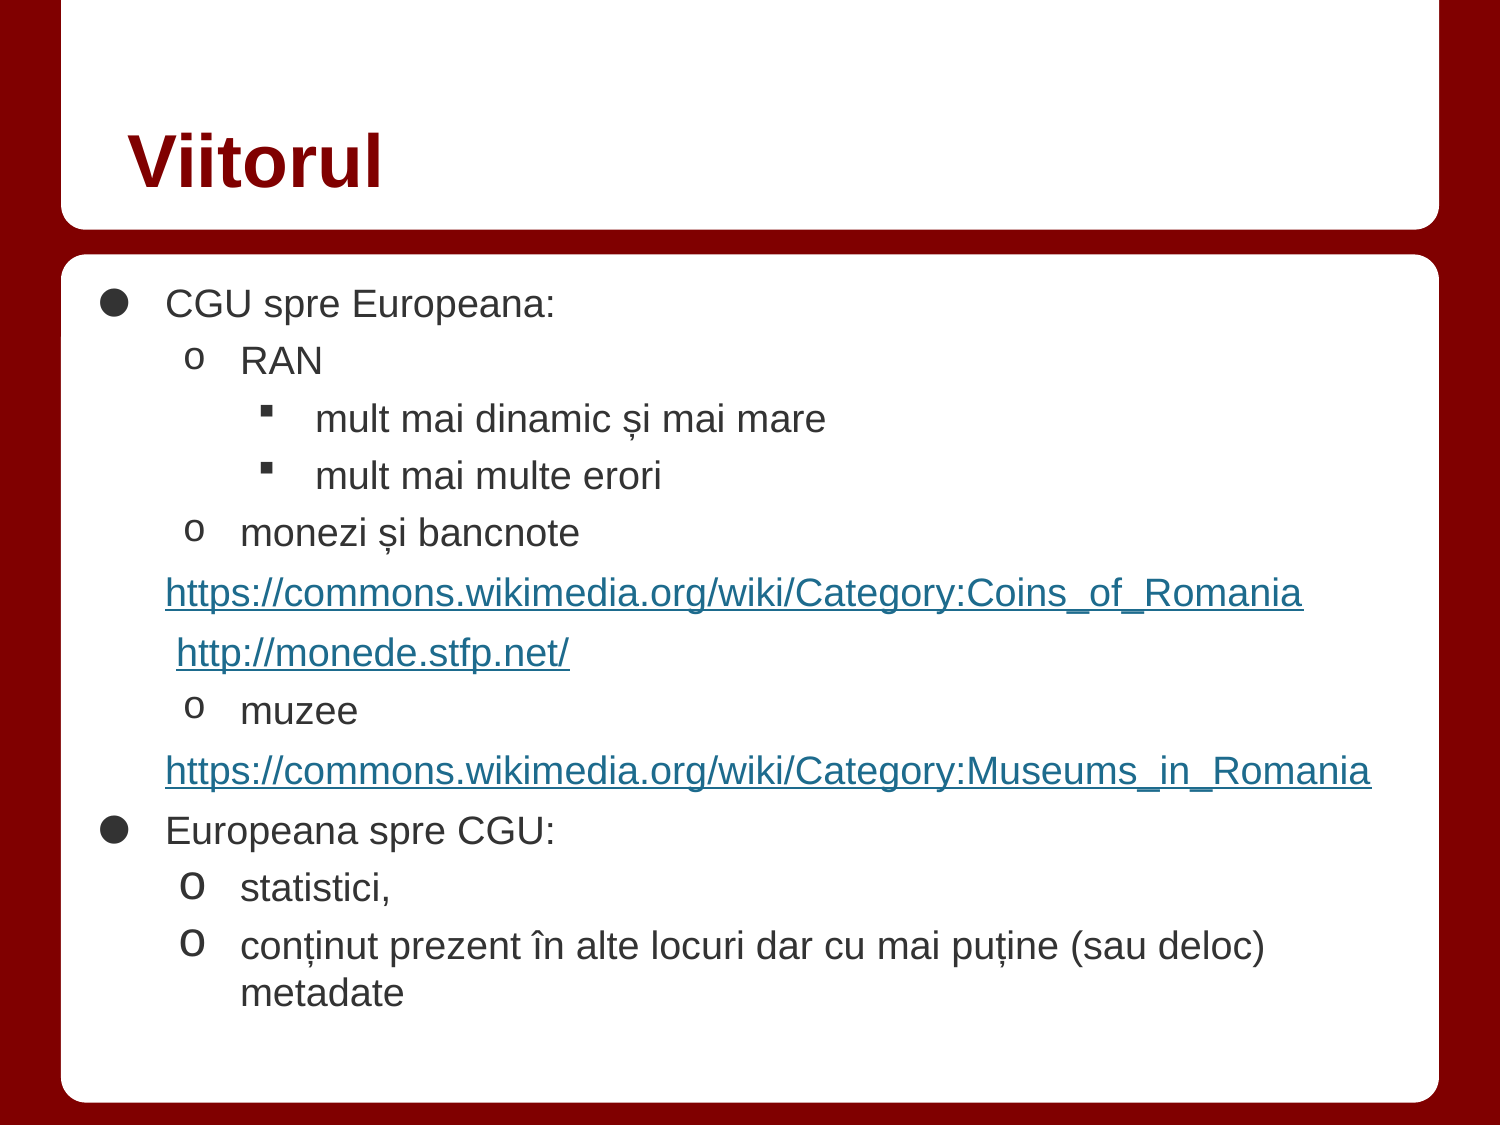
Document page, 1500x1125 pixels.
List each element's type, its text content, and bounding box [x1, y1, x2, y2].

list CGU spre Europeana: RAN mult mai dinamic și mai mare mult mai multe erori monezi și bancnote https://commons.wikimedia.org/wiki/Category:Coins_of_Romania http://monede.stfp.net/ muzee https://commons.wikimedia.org/wiki/Category:Museums_in_Romania Europeana spre CGU: statistici, conținut prezent în alte locuri dar cu mai puține (sau deloc) metadate [75, 262, 1425, 1030]
title Viitorul [75, 0, 1425, 218]
